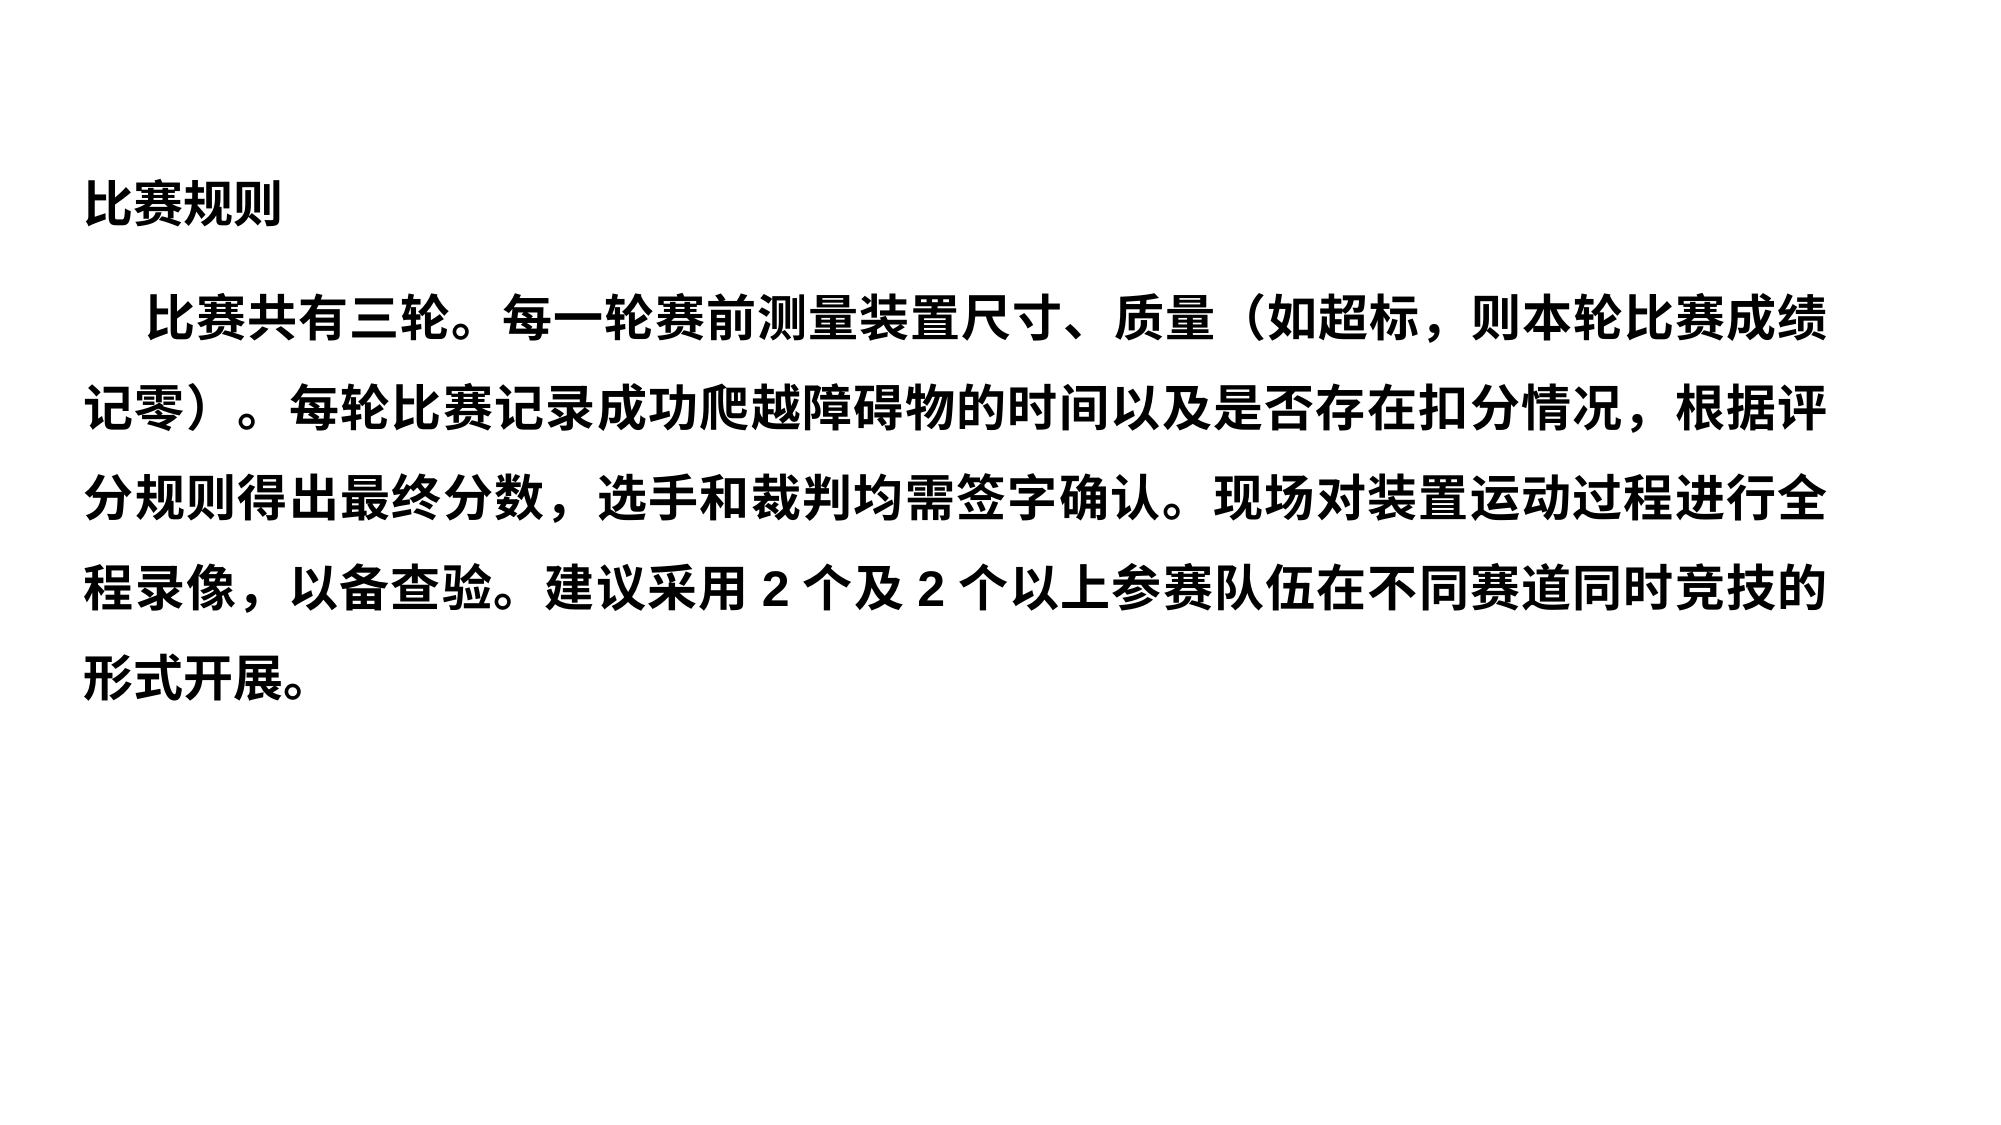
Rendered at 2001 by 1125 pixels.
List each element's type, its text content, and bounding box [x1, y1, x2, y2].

text_box 比赛规则 比赛共有三轮。每一轮赛前测量装置尺寸、质量（如超标，则本轮比赛成绩记零）。每轮比赛记录成功爬越障碍物的时间以及是否存在扣分情况，根据评分规则得出最终分数，选手和裁判均需签字确认。现场对装置运动过程进行全程录像，以备查验。建议采用2个及2个以上参赛队伍在不同赛道同时竞技的形式开展。 [68, 134, 1843, 715]
